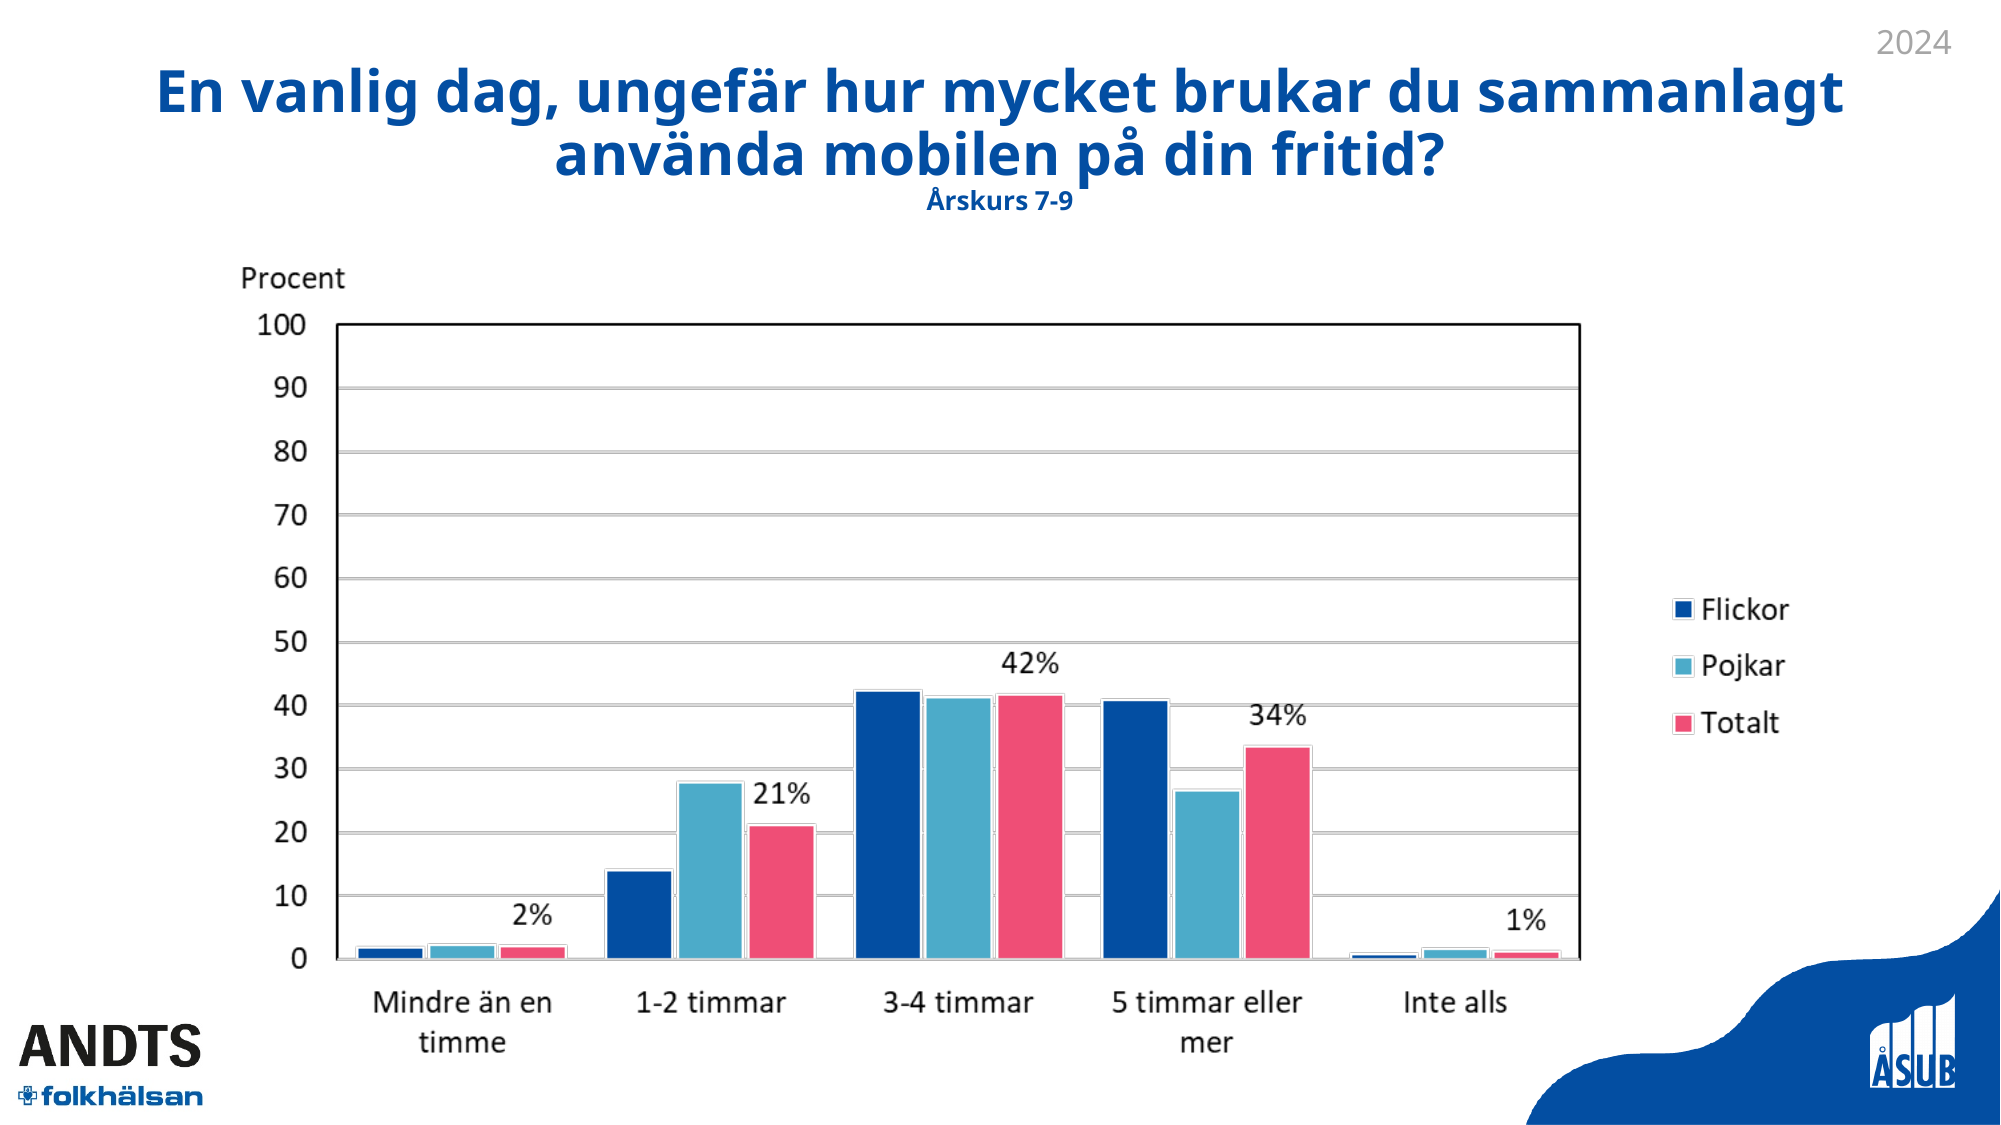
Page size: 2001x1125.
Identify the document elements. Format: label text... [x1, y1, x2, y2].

title En vanlig dag, ungefär hur mycket brukar du sammanlagt använda mobilen på din fritid? Årskurs 7-9 [79, 54, 1921, 226]
picture [0, 246, 2000, 1125]
